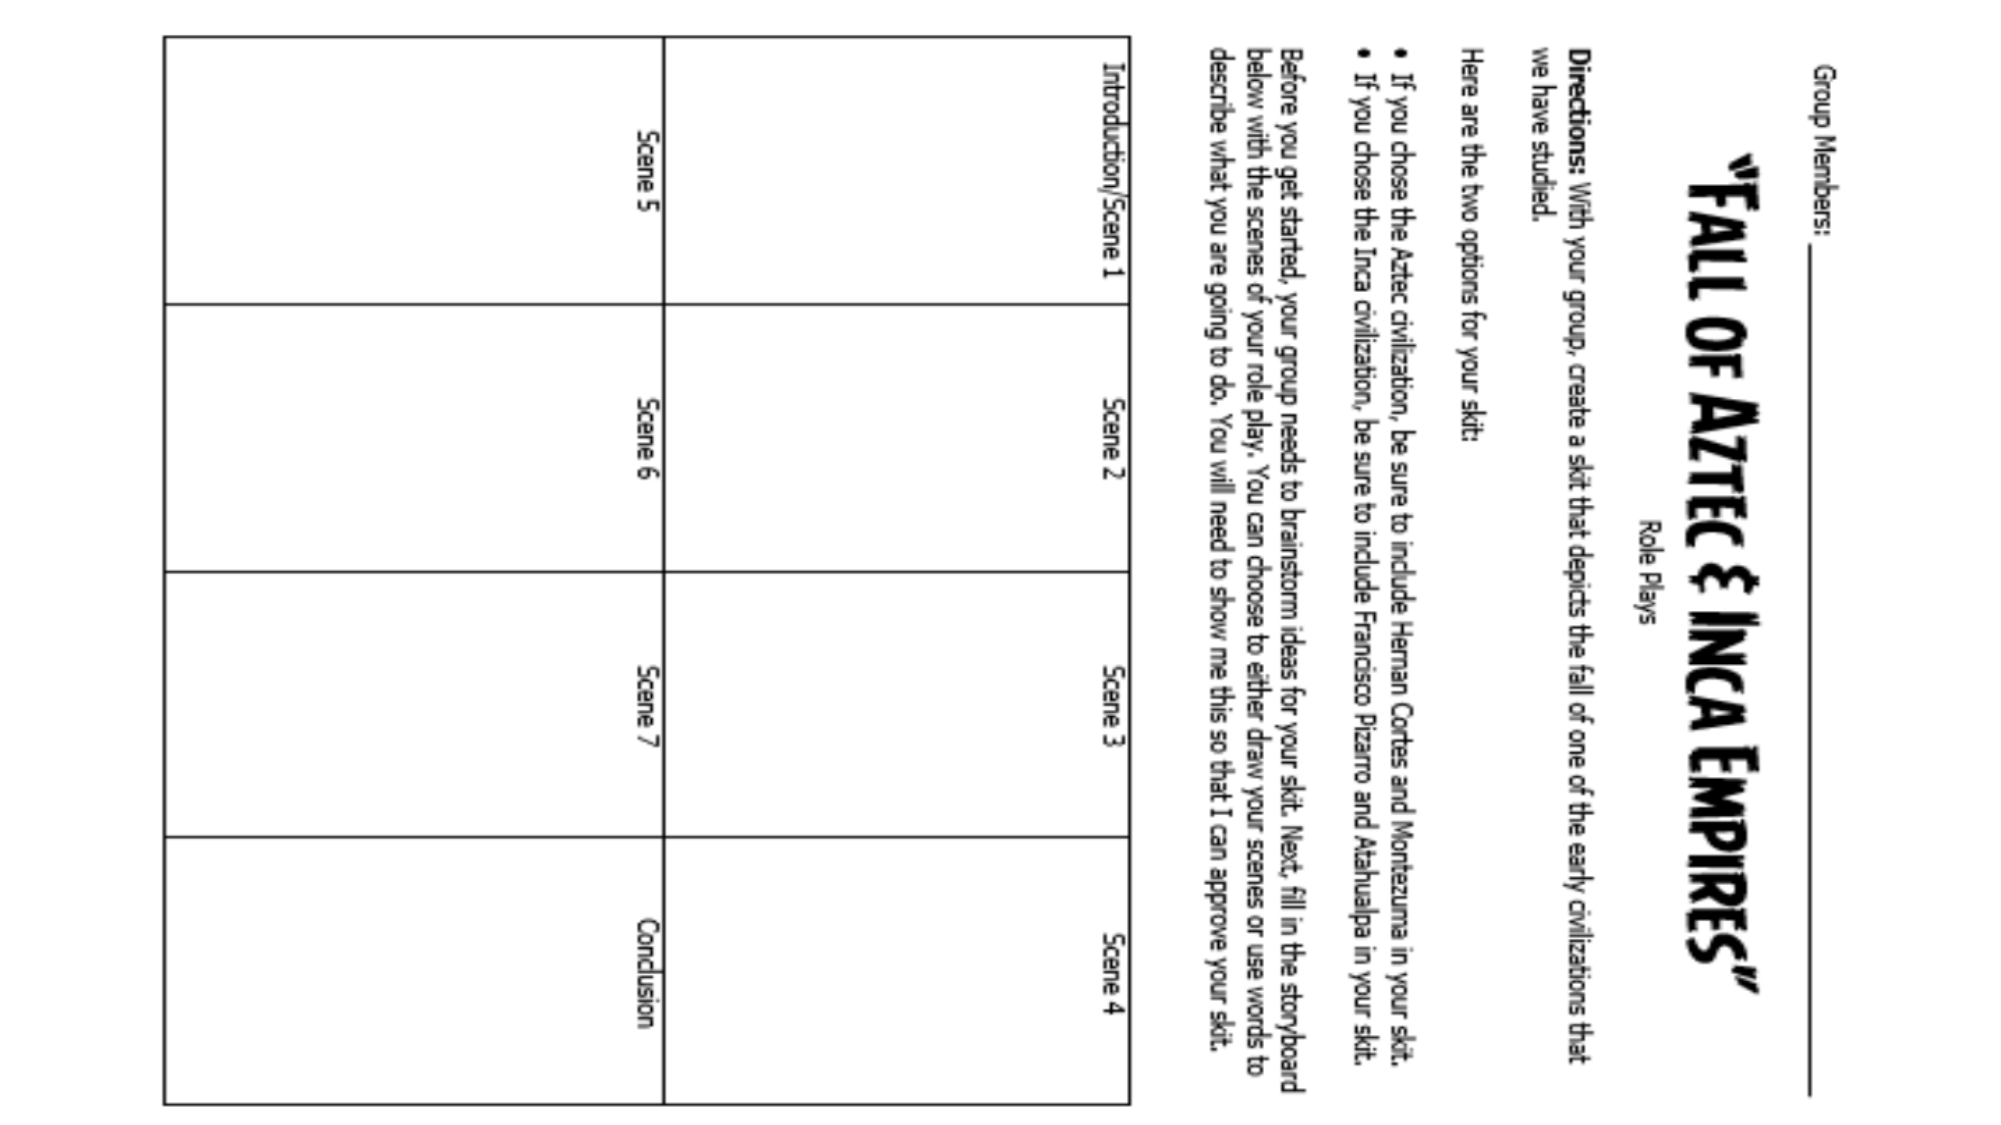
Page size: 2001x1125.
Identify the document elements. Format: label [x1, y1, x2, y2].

picture [147, 0, 1861, 1125]
